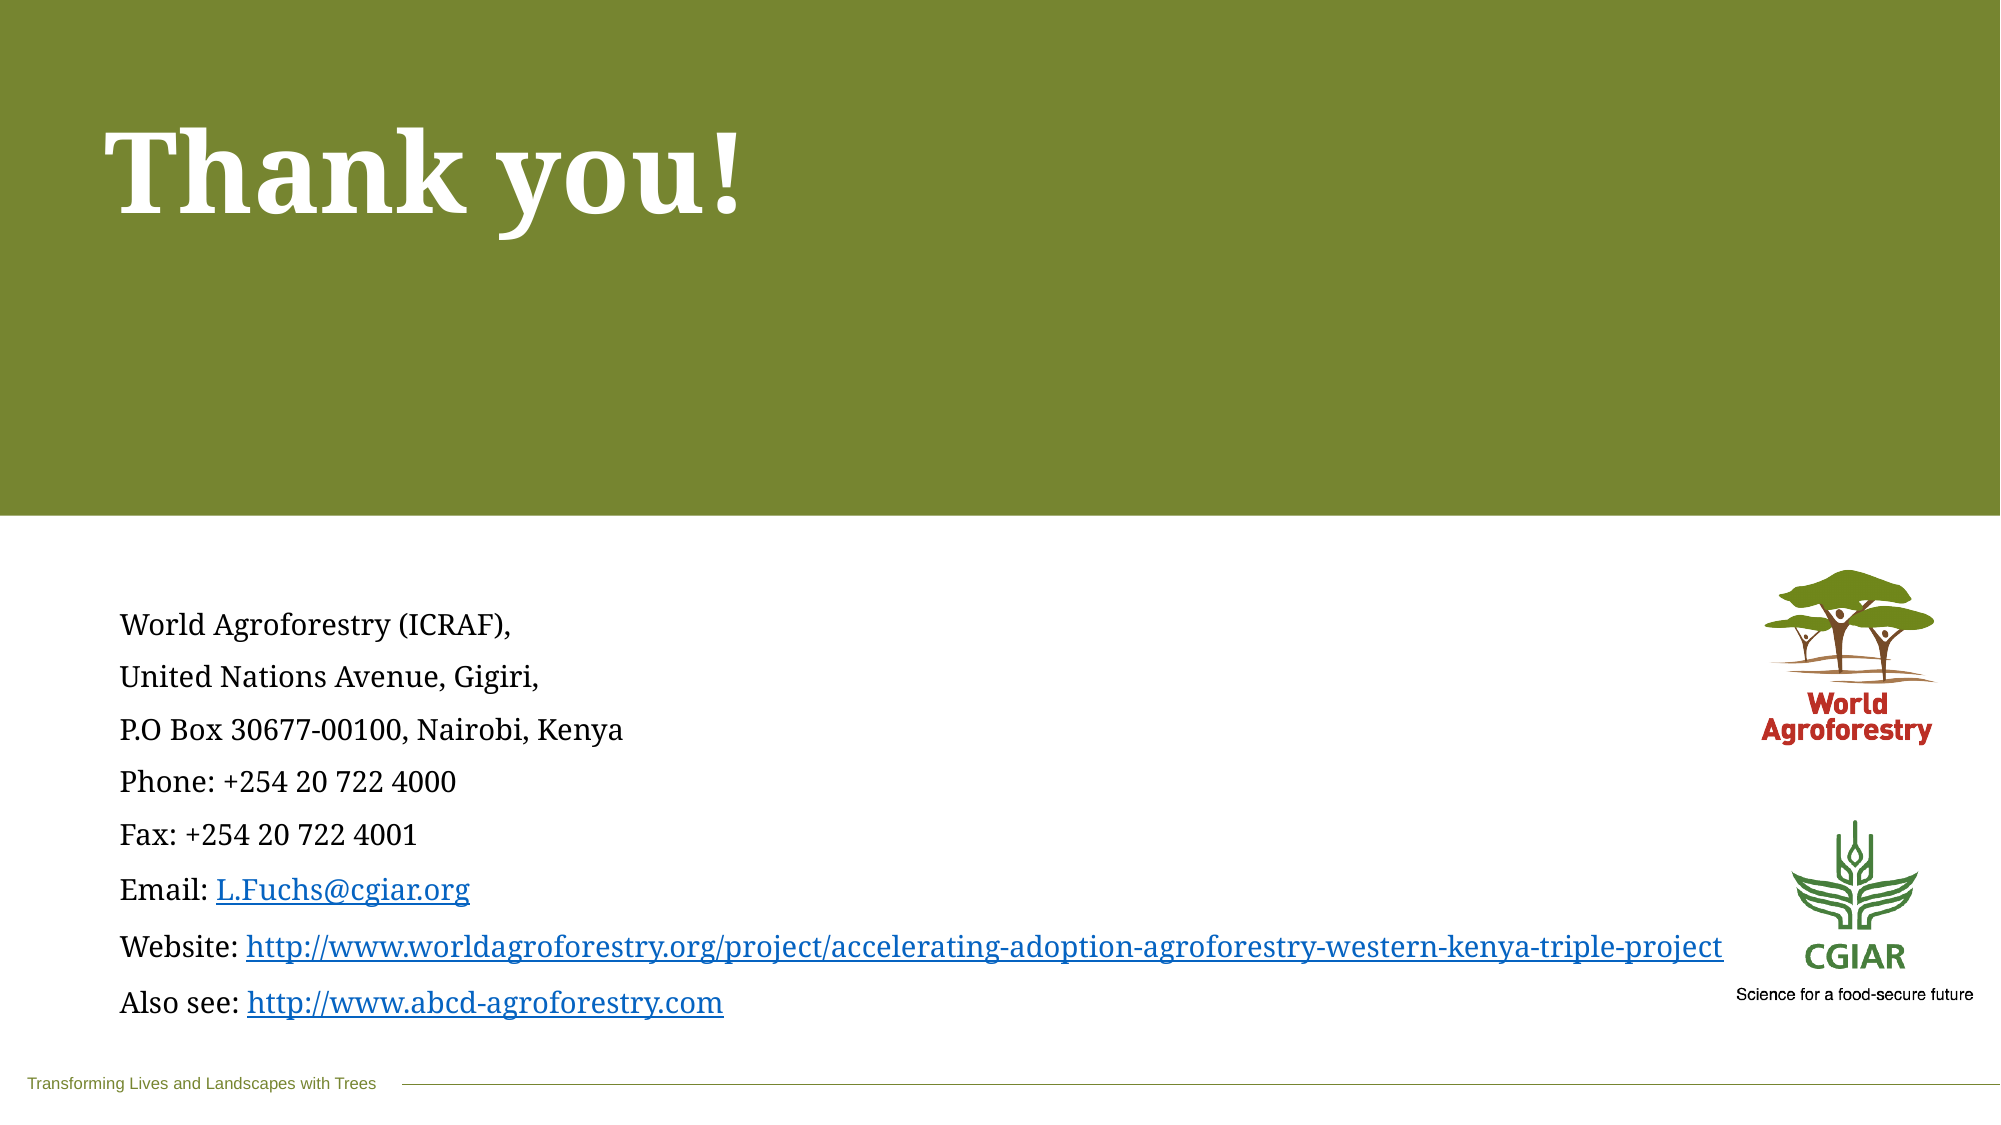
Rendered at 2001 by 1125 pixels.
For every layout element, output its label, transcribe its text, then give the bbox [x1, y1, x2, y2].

text_box Thank you! [89, 93, 1592, 353]
picture [1711, 532, 2001, 1034]
list World Agroforestry (ICRAF), United Nations Avenue, Gigiri, P.O Box 30677-00100, Nairobi, Kenya Phone: +254 20 722 4000 Fax: +254 20 722 4001 Email: L.Fuchs@cgiar.org Website: http://www.worldagroforestry.org/project/accelerating-adoption-agroforestry-western-kenya-triple-project Also see: http://www.abcd-agroforestry.com [104, 602, 1865, 1032]
